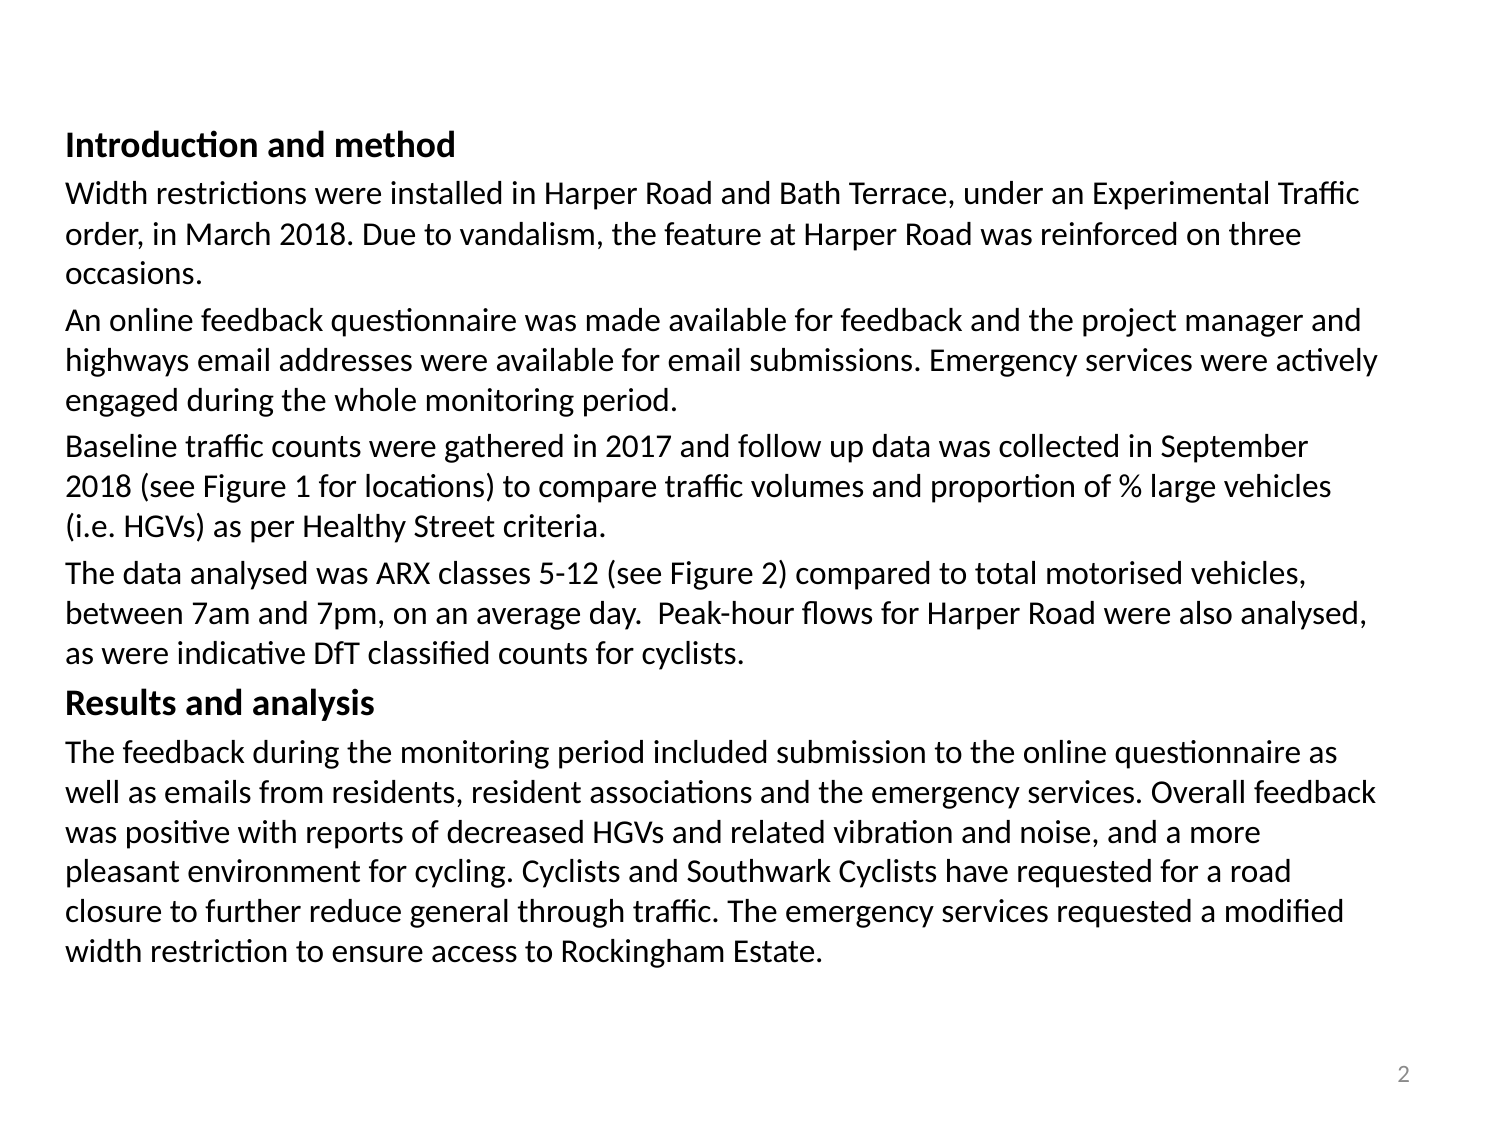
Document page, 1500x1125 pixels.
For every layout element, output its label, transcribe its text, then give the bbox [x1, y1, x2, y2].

list Introduction and method Width restrictions were installed in Harper Road and Bath Terrace, under an Experimental Traffic order, in March 2018. Due to vandalism, the feature at Harper Road was reinforced on three occasions. An online feedback questionnaire was made available for feedback and the project manager and highways email addresses were available for email submissions. Emergency services were actively engaged during the whole monitoring period. Baseline traffic counts were gathered in 2017 and follow up data was collected in September 2018 (see Figure 1 for locations) to compare traffic volumes and proportion of % large vehicles (i.e. HGVs) as per Healthy Street criteria. The data analysed was ARX classes 5-12 (see Figure 2) compared to total motorised vehicles, between 7am and 7pm, on an average day. Peak-hour flows for Harper Road were also analysed, as were indicative DfT classified counts for cyclists. Results and analysis The feedback during the monitoring period included submission to the online questionnaire as well as emails from residents, resident associations and the emergency services. Overall feedback was positive with reports of decreased HGVs and related vibration and noise, and a more pleasant environment for cycling. Cyclists and Southwark Cyclists have requested for a road closure to further reduce general through traffic. The emergency services requested a modified width restriction to ensure access to Rockingham Estate. [50, 112, 1400, 1025]
slide_number 2 [1074, 1042, 1425, 1103]
